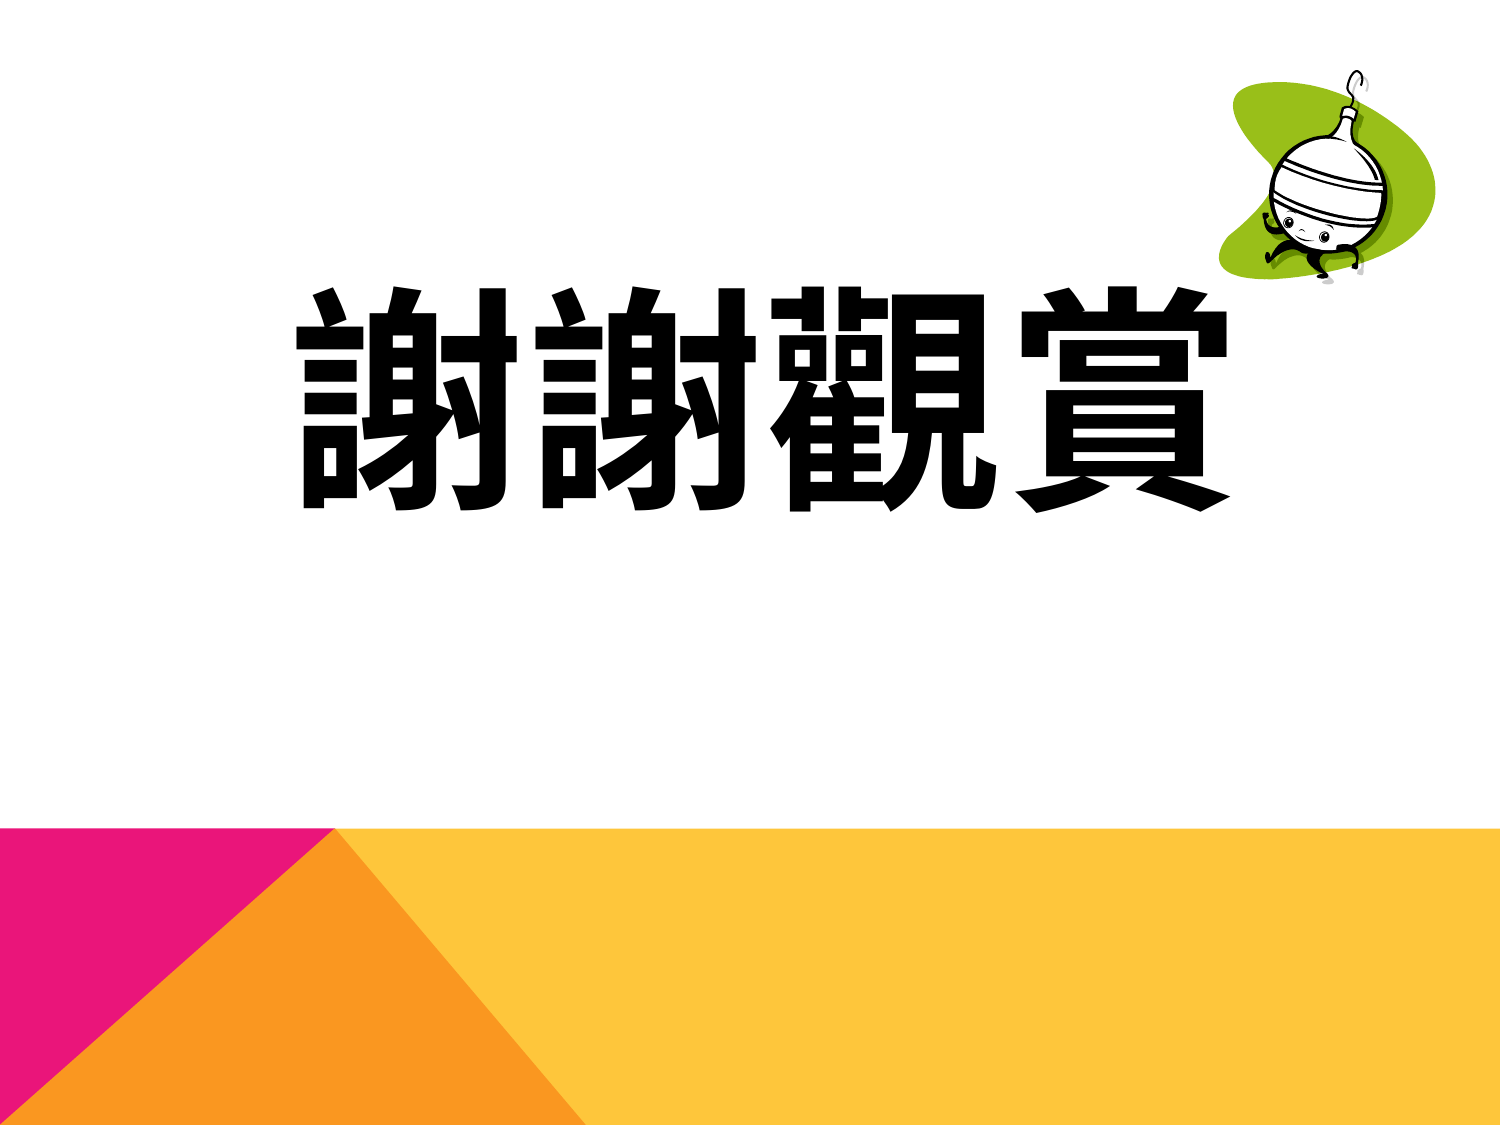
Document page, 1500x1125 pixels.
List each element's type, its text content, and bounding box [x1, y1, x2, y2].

picture [1223, 67, 1438, 289]
list 謝謝觀賞 [147, 243, 1382, 551]
